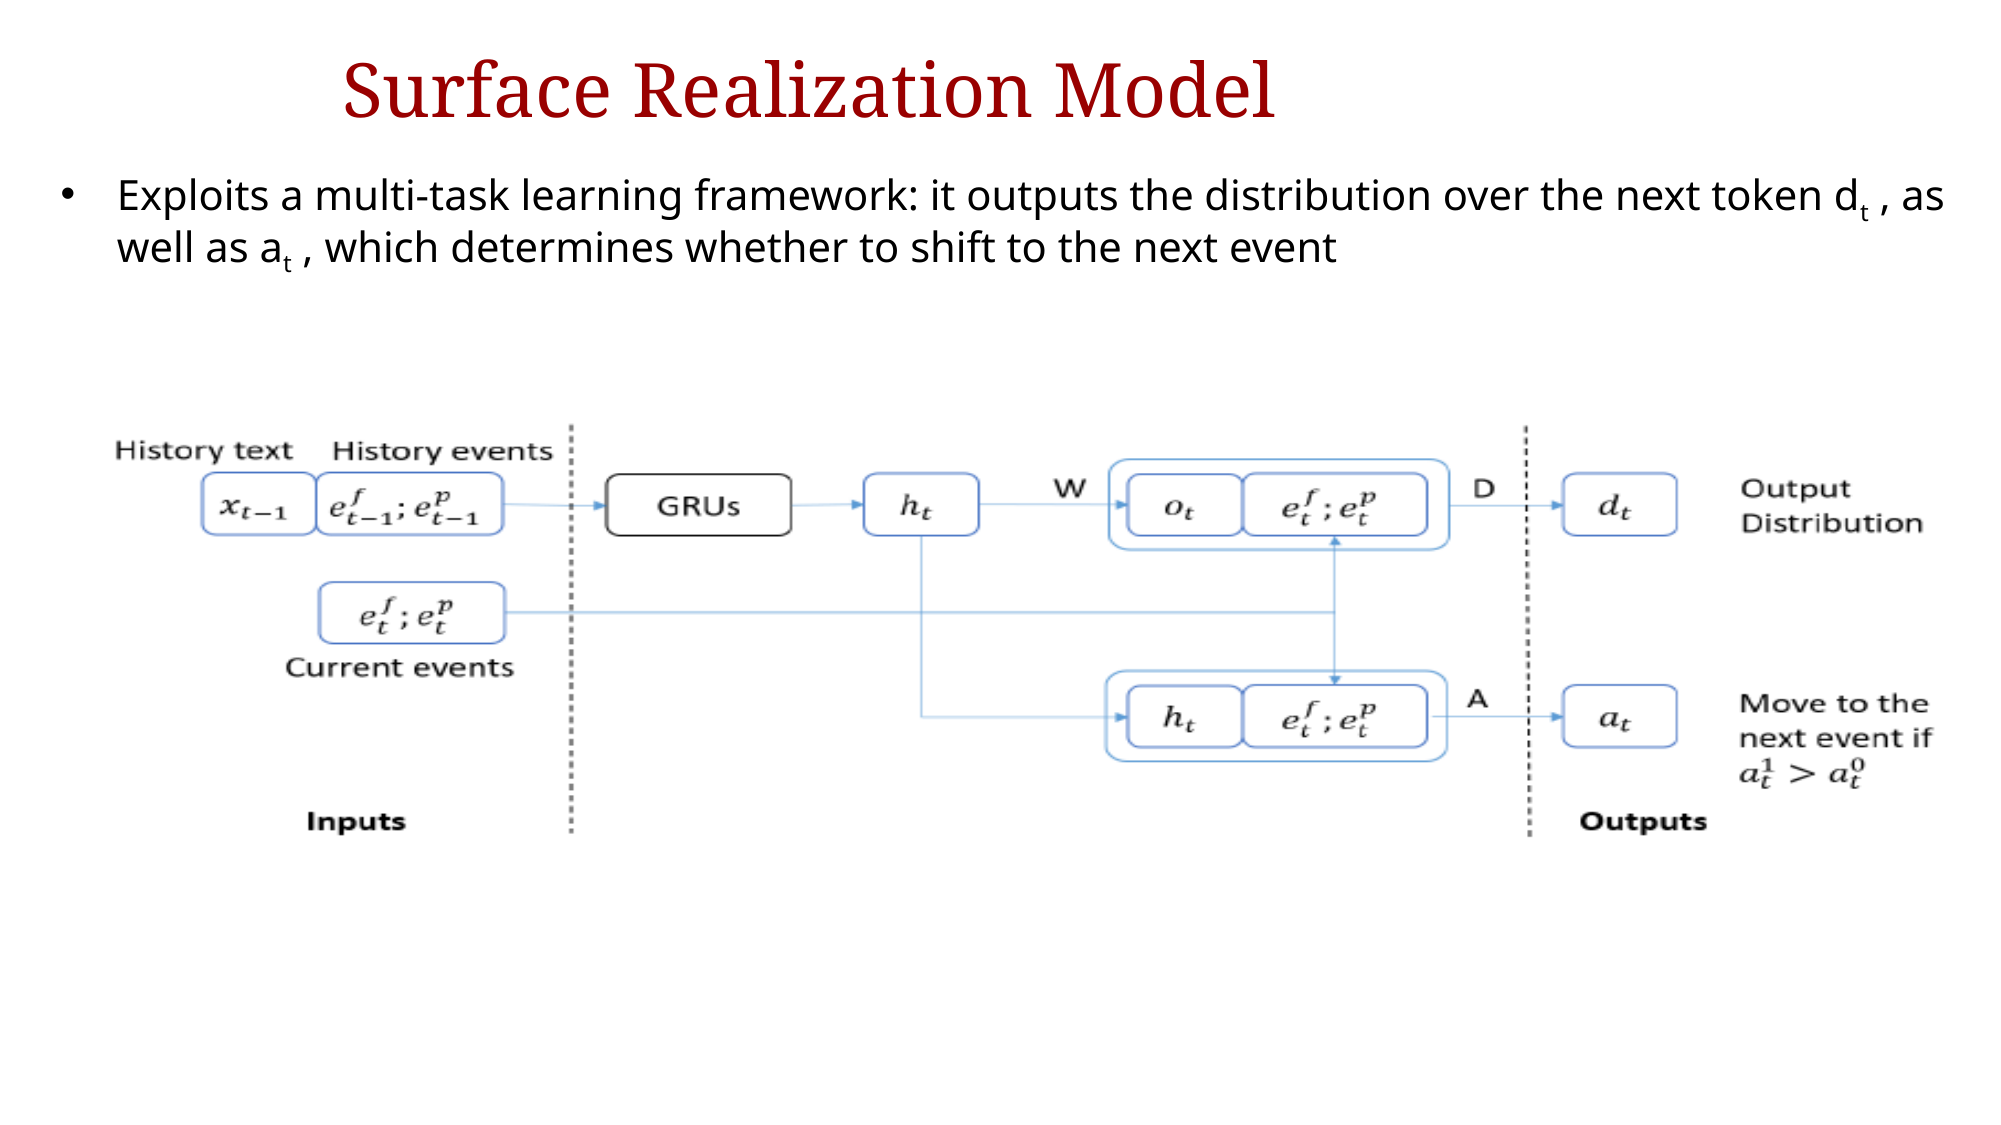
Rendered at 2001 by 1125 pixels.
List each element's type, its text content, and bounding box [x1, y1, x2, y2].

list Exploits a multi-task learning framework: it outputs the distribution over the next token dt , as well as at , which determines whether to shift to the next event [26, 162, 1975, 1080]
picture [33, 399, 2000, 877]
title Surface Realization Model [327, 0, 2000, 188]
